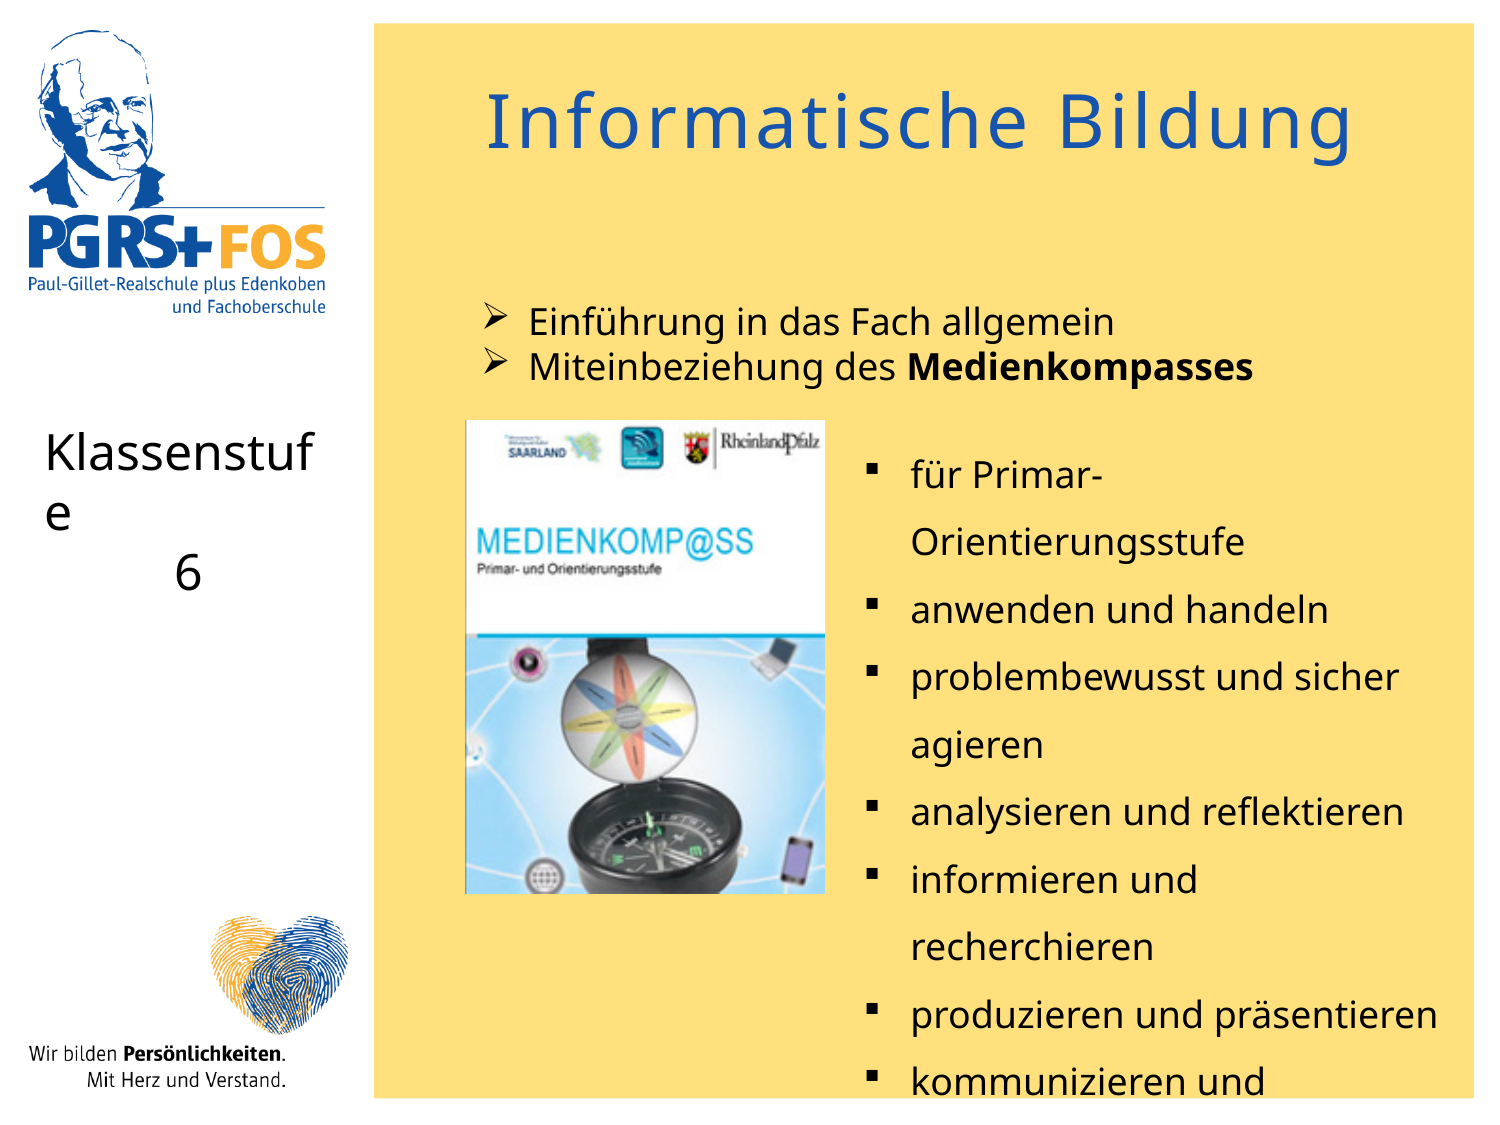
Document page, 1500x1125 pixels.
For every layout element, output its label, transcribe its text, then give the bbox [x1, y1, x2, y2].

picture [29, 30, 326, 313]
picture [29, 916, 348, 1088]
picture [465, 420, 825, 894]
text_box für Primar- Orientierungsstufe anwenden und handeln problembewusst und sicher agieren analysieren und reflektieren informieren und recherchieren produzieren und präsentieren kommunizieren und kooperieren [848, 420, 1464, 1125]
text_box Informatische Bildung [372, 66, 1471, 173]
text_box Klassenstufe 6 [29, 412, 349, 608]
text_box Einführung in das Fach allgemein Miteinbeziehung des Medienkompasses [466, 290, 1412, 396]
